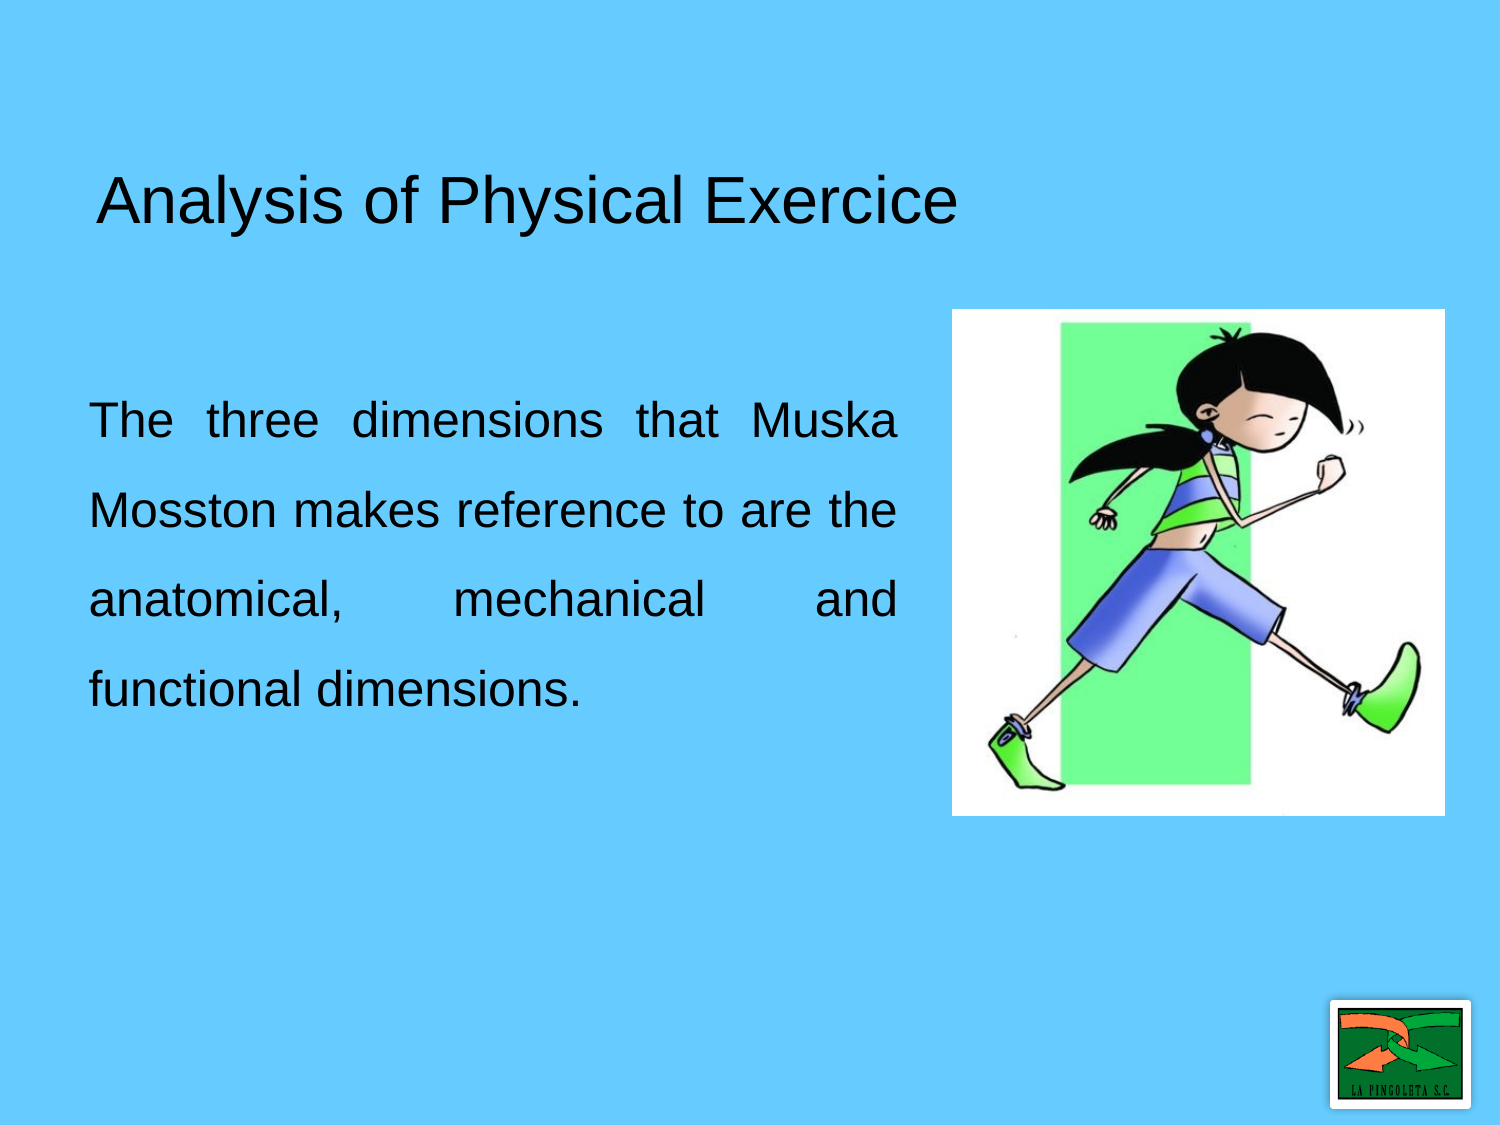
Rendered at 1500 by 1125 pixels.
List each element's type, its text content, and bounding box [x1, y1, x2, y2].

text_box Analysis of Physical Exercice [89, 148, 969, 244]
text_box The three dimensions that Muska Mosston makes reference to are the anatomical, mechanical and functional dimensions. [88, 273, 899, 762]
picture [1335, 1005, 1466, 1104]
picture [952, 309, 1445, 816]
